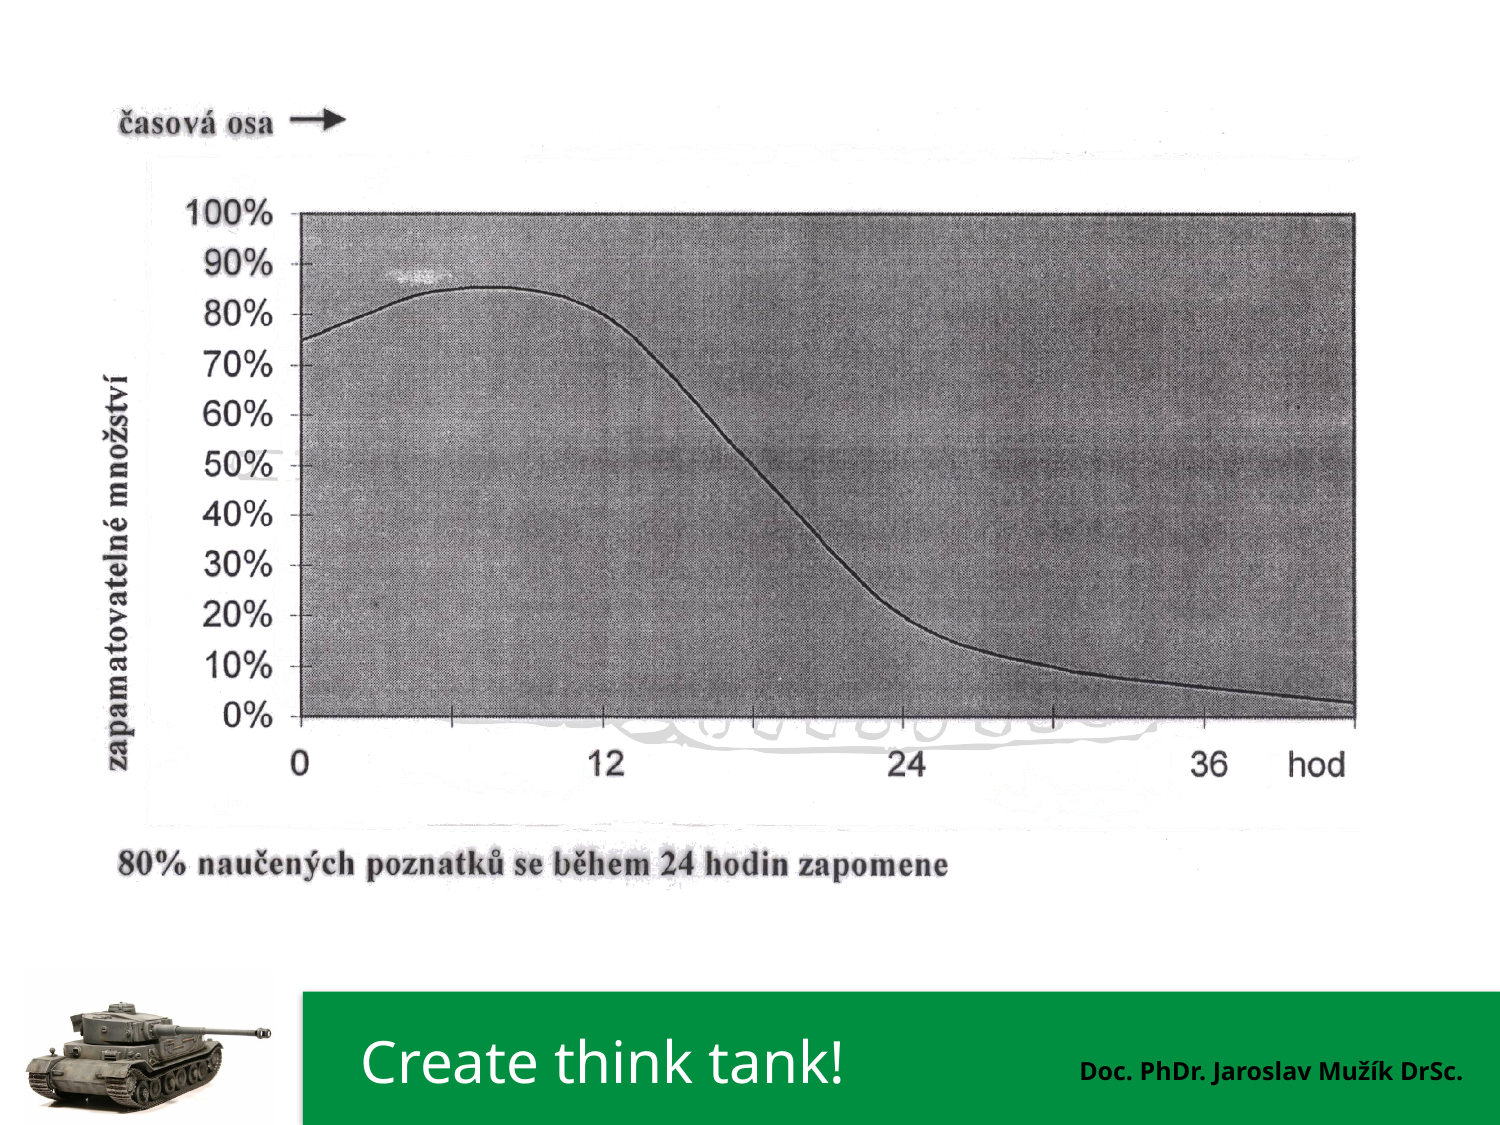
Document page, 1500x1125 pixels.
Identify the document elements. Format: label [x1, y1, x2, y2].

picture [22, 969, 276, 1125]
picture [94, 100, 1361, 892]
